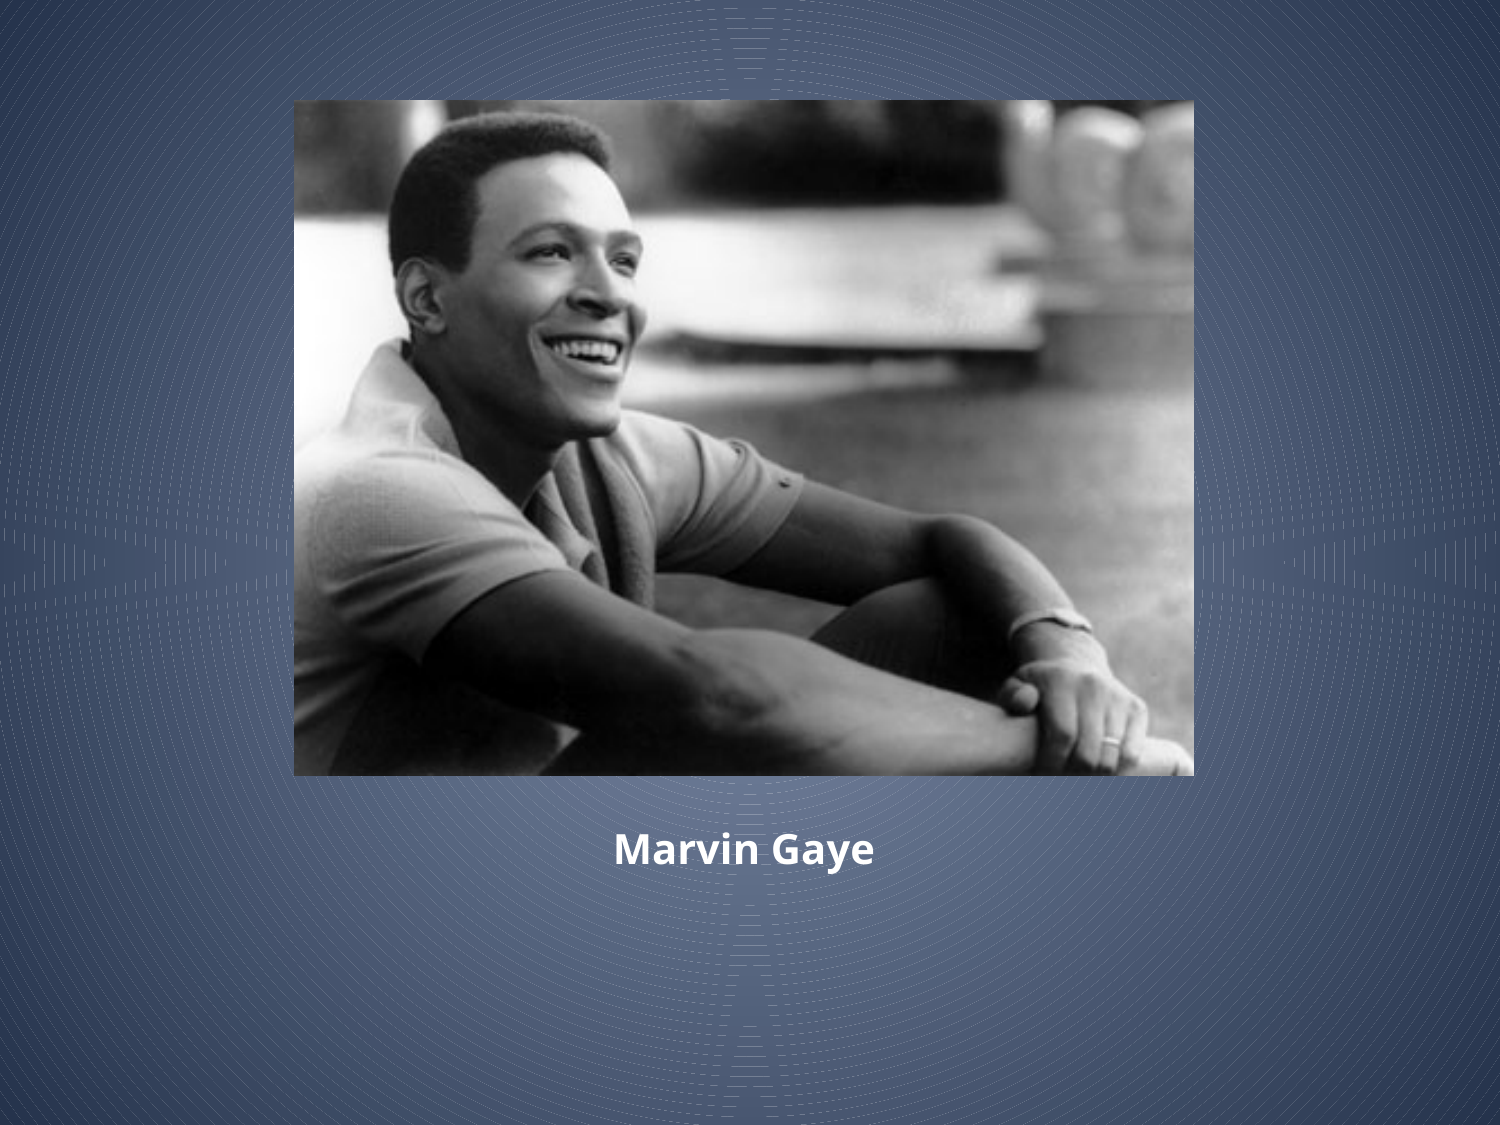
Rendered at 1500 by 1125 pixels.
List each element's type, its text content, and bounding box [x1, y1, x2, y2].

picture [293, 100, 1195, 776]
title Marvin Gaye [294, 787, 1194, 881]
